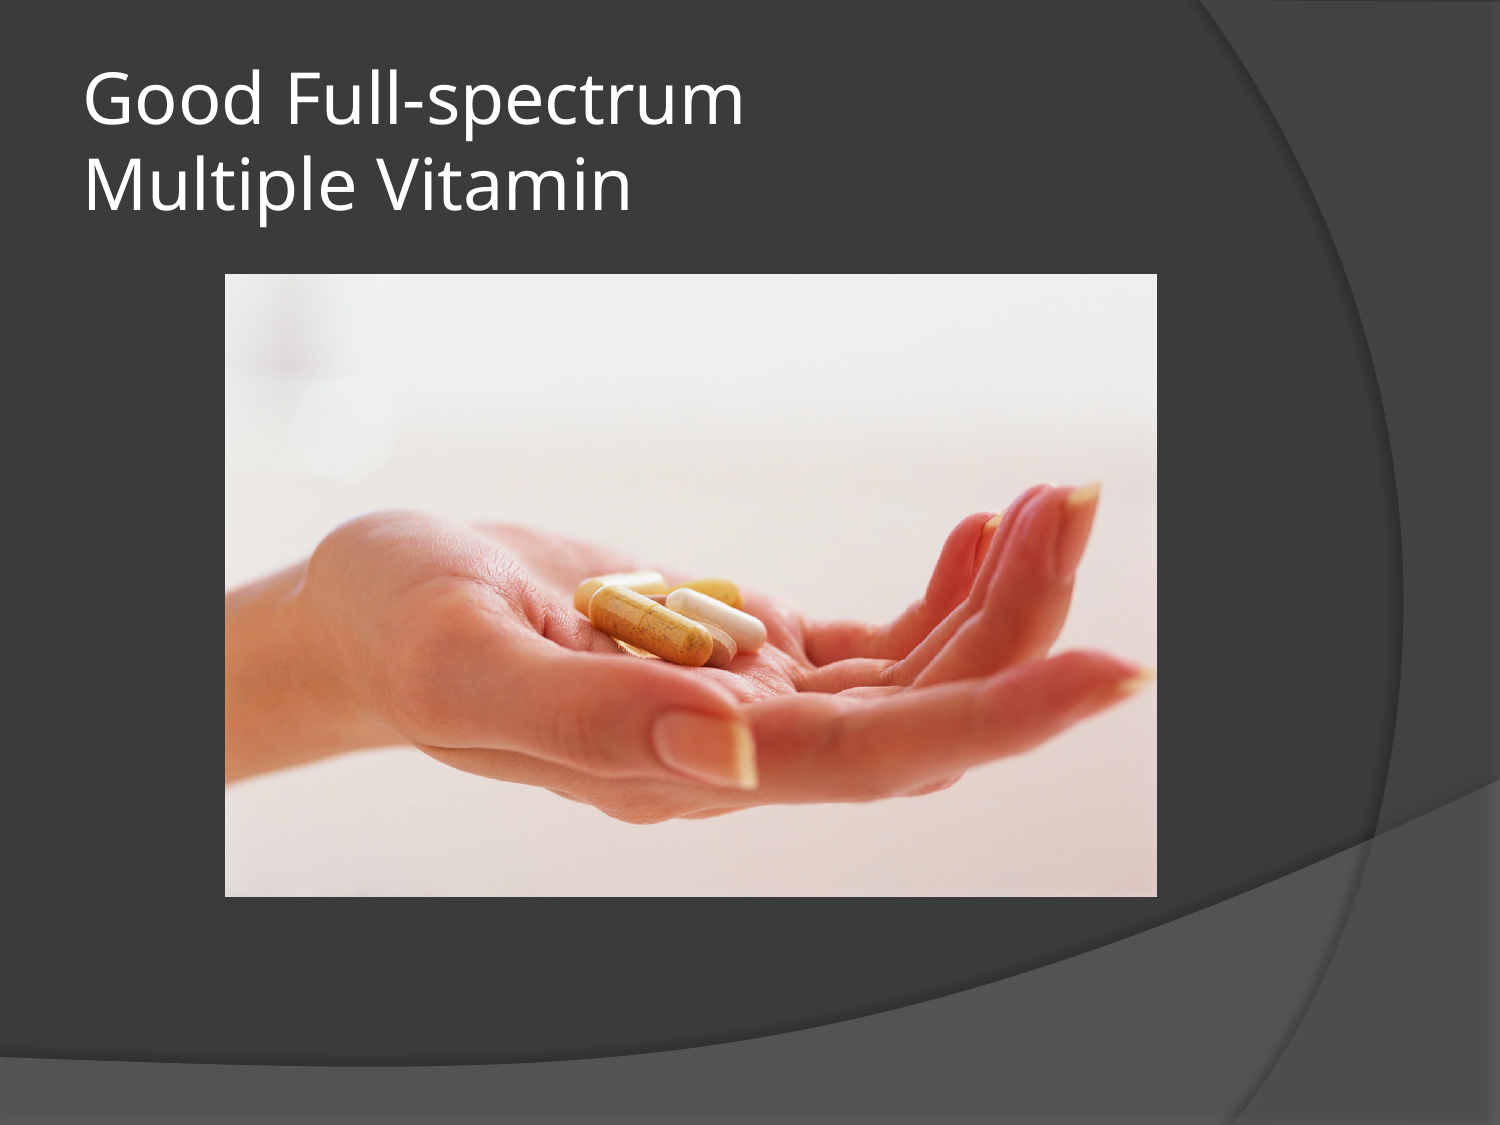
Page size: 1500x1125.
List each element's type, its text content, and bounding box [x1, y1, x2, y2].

title Good Full-spectrum Multiple Vitamin [75, 45, 1300, 233]
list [224, 274, 1157, 897]
